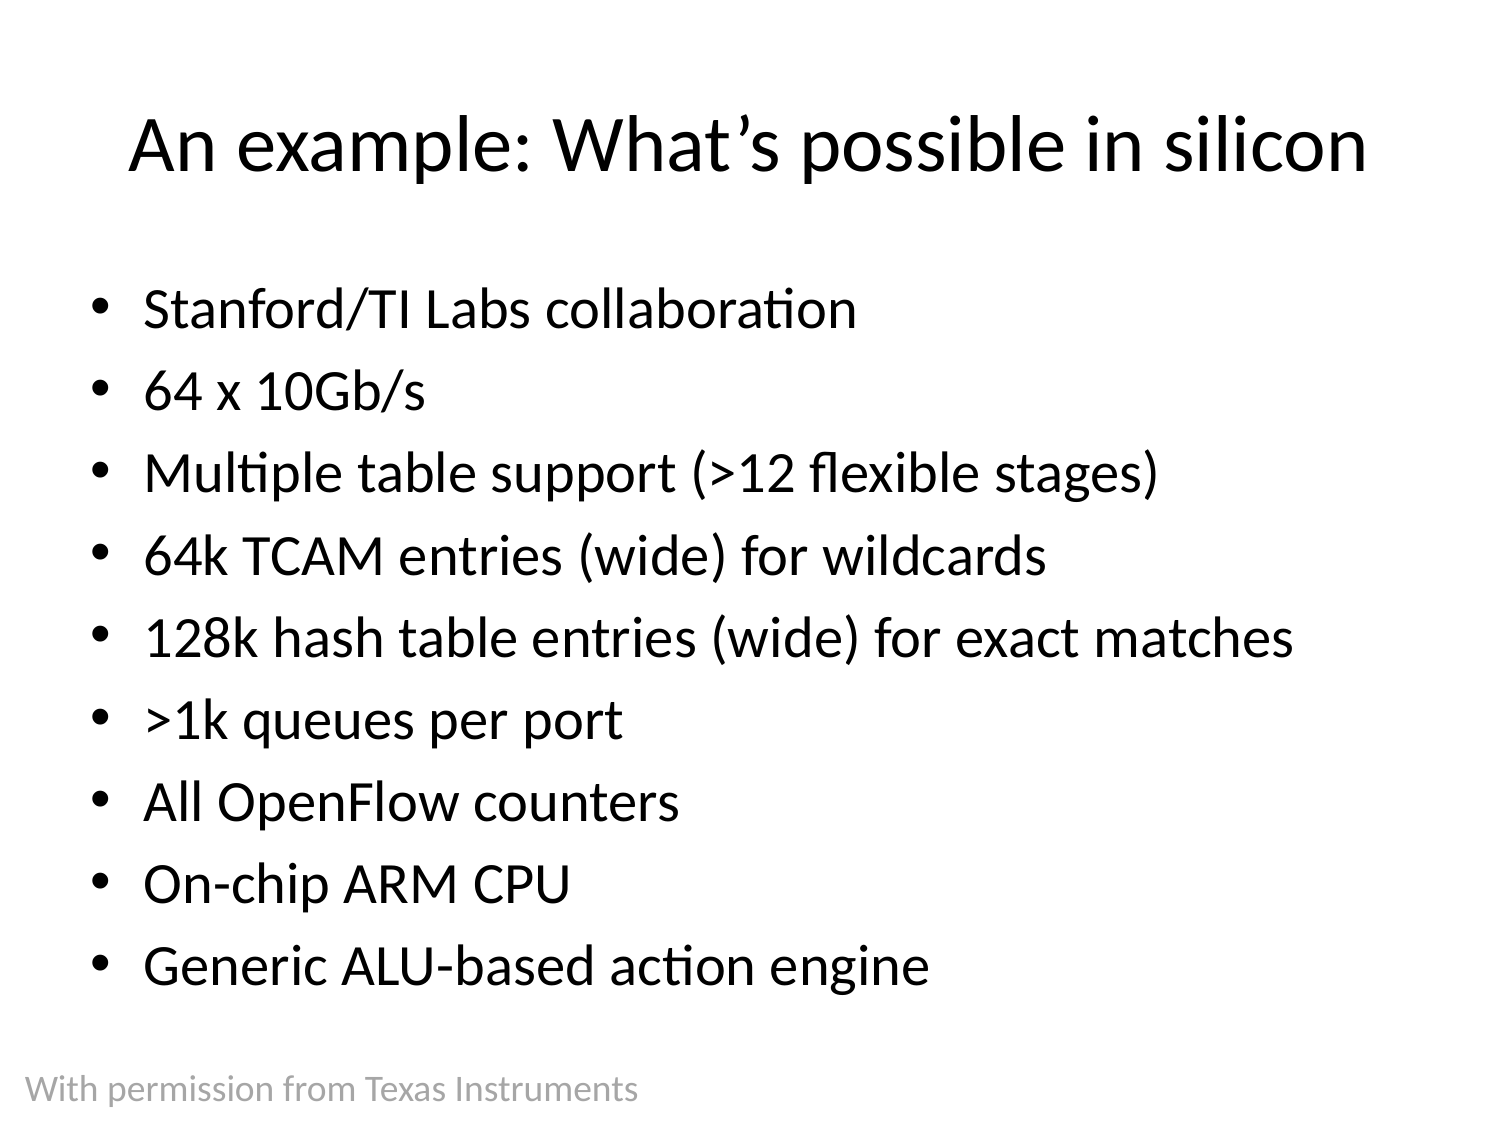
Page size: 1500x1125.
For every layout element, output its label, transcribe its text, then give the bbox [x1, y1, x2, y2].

text_box With permission from Texas Instruments [10, 1056, 655, 1117]
title An example: What’s possible in silicon [75, 45, 1425, 233]
list Stanford/TI Labs collaboration 64 x 10Gb/s Multiple table support (>12 flexible stages) 64k TCAM entries (wide) for wildcards 128k hash table entries (wide) for exact matches >1k queues per port All OpenFlow counters On-chip ARM CPU Generic ALU-based action engine [75, 262, 1425, 1005]
